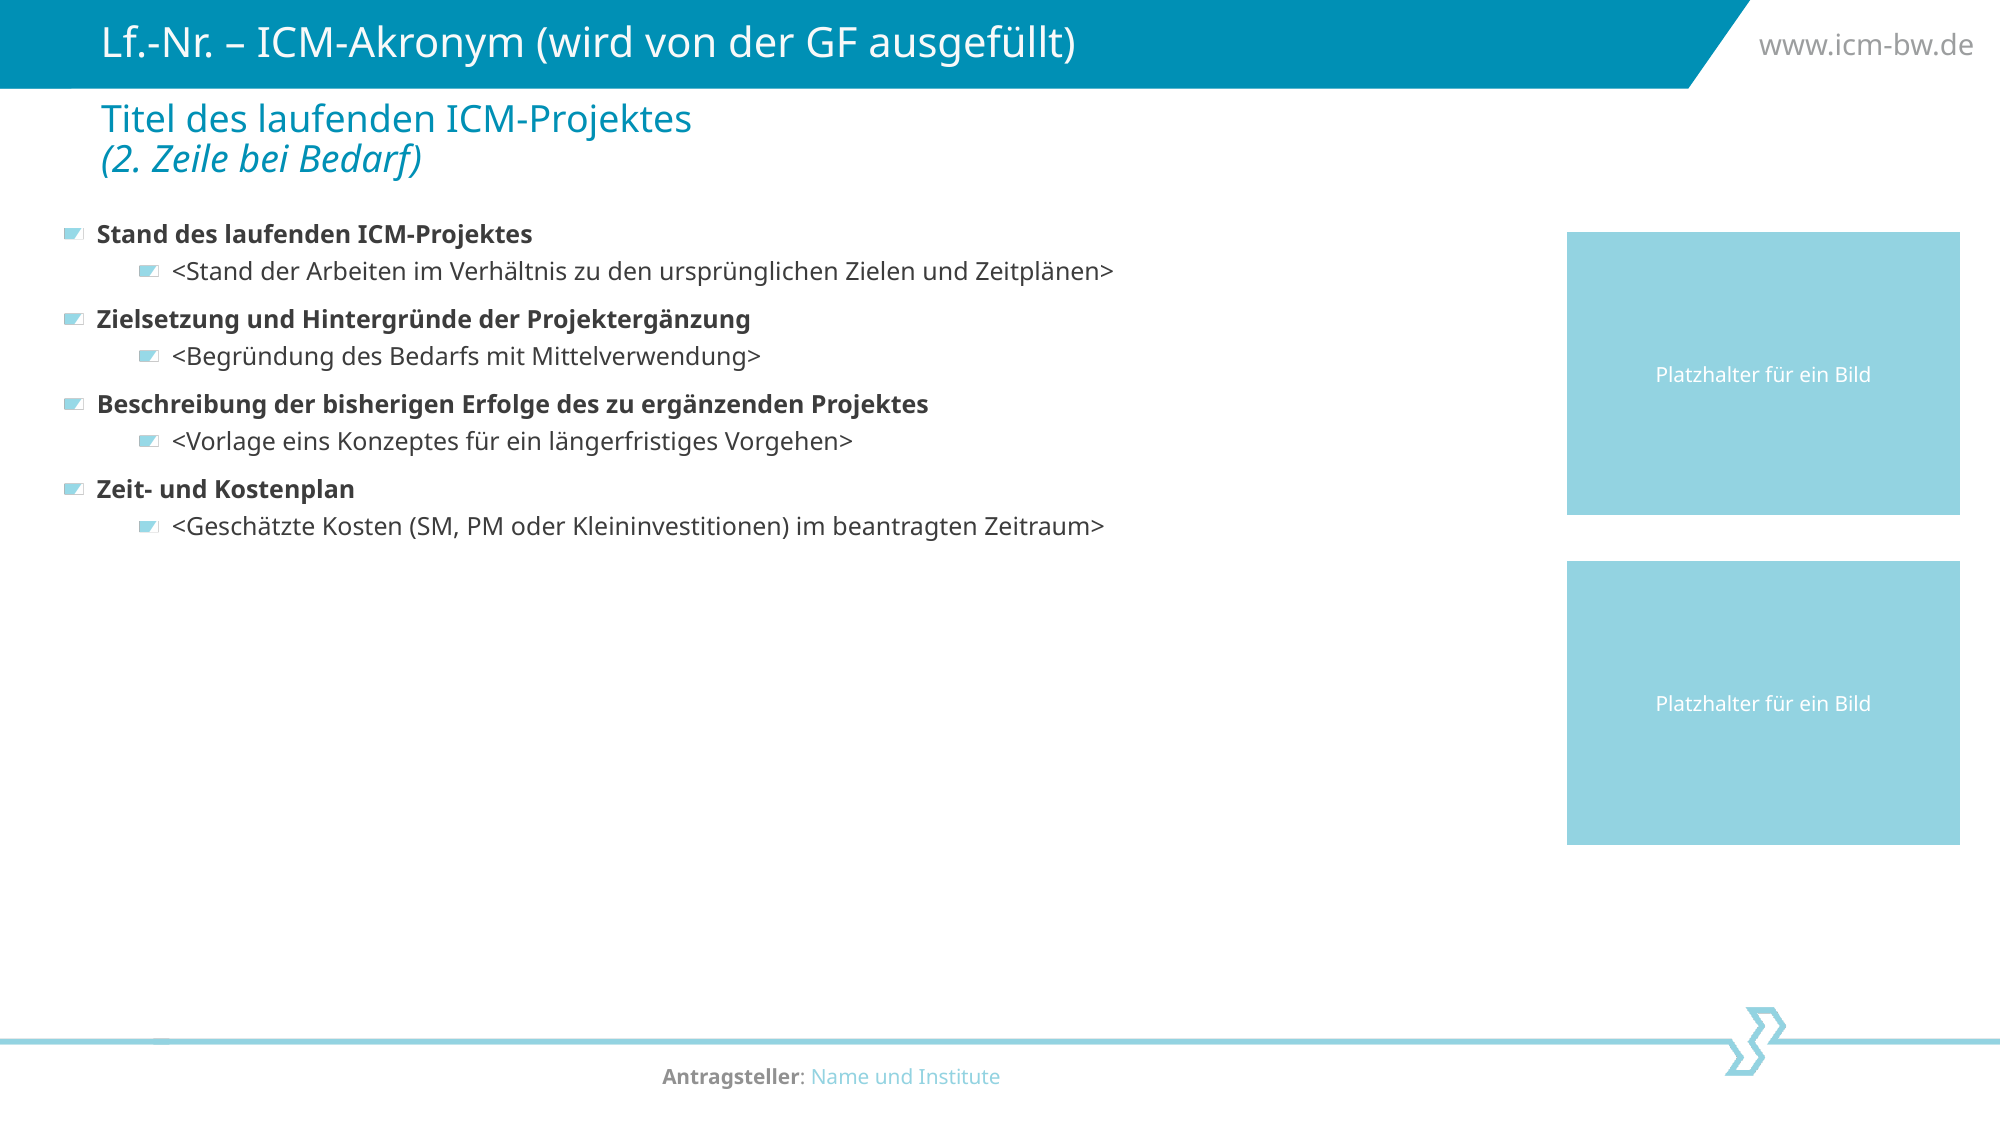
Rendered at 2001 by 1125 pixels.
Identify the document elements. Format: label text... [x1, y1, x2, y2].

picture [134, 347, 155, 365]
list Stand des laufenden ICM-Projektes <Stand der Arbeiten im Verhältnis zu den ursprünglichen Zielen und Zeitplänen> Zielsetzung und Hintergründe der Projektergänzung <Begründung des Bedarfs mit Mittelverwendung> Beschreibung der bisherigen Erfolge des zu ergänzenden Projektes <Vorlage eins Konzeptes für ein längerfristiges Vorgehen> Zeit- und Kostenplan <Geschätzte Kosten (SM, PM oder Kleininvestitionen) im beantragten Zeitraum> [44, 214, 1533, 1008]
picture [59, 395, 80, 413]
picture [0, 1007, 2000, 1076]
text_box Platzhalter für ein Bild [1567, 232, 1960, 515]
picture [134, 517, 155, 536]
text_box Platzhalter für ein Bild [1567, 561, 1960, 845]
list Titel des laufenden ICM-Projektes (2. Zeile bei Bedarf) [86, 92, 1959, 203]
title Lf.-Nr. – ICM-Akronym (wird von der GF ausgefüllt) [85, 0, 1268, 89]
footer Antragsteller: Name und Institute [85, 1046, 1690, 1107]
picture [134, 262, 155, 280]
picture [134, 432, 155, 450]
picture [59, 480, 80, 498]
picture [59, 224, 80, 243]
picture [59, 310, 80, 328]
